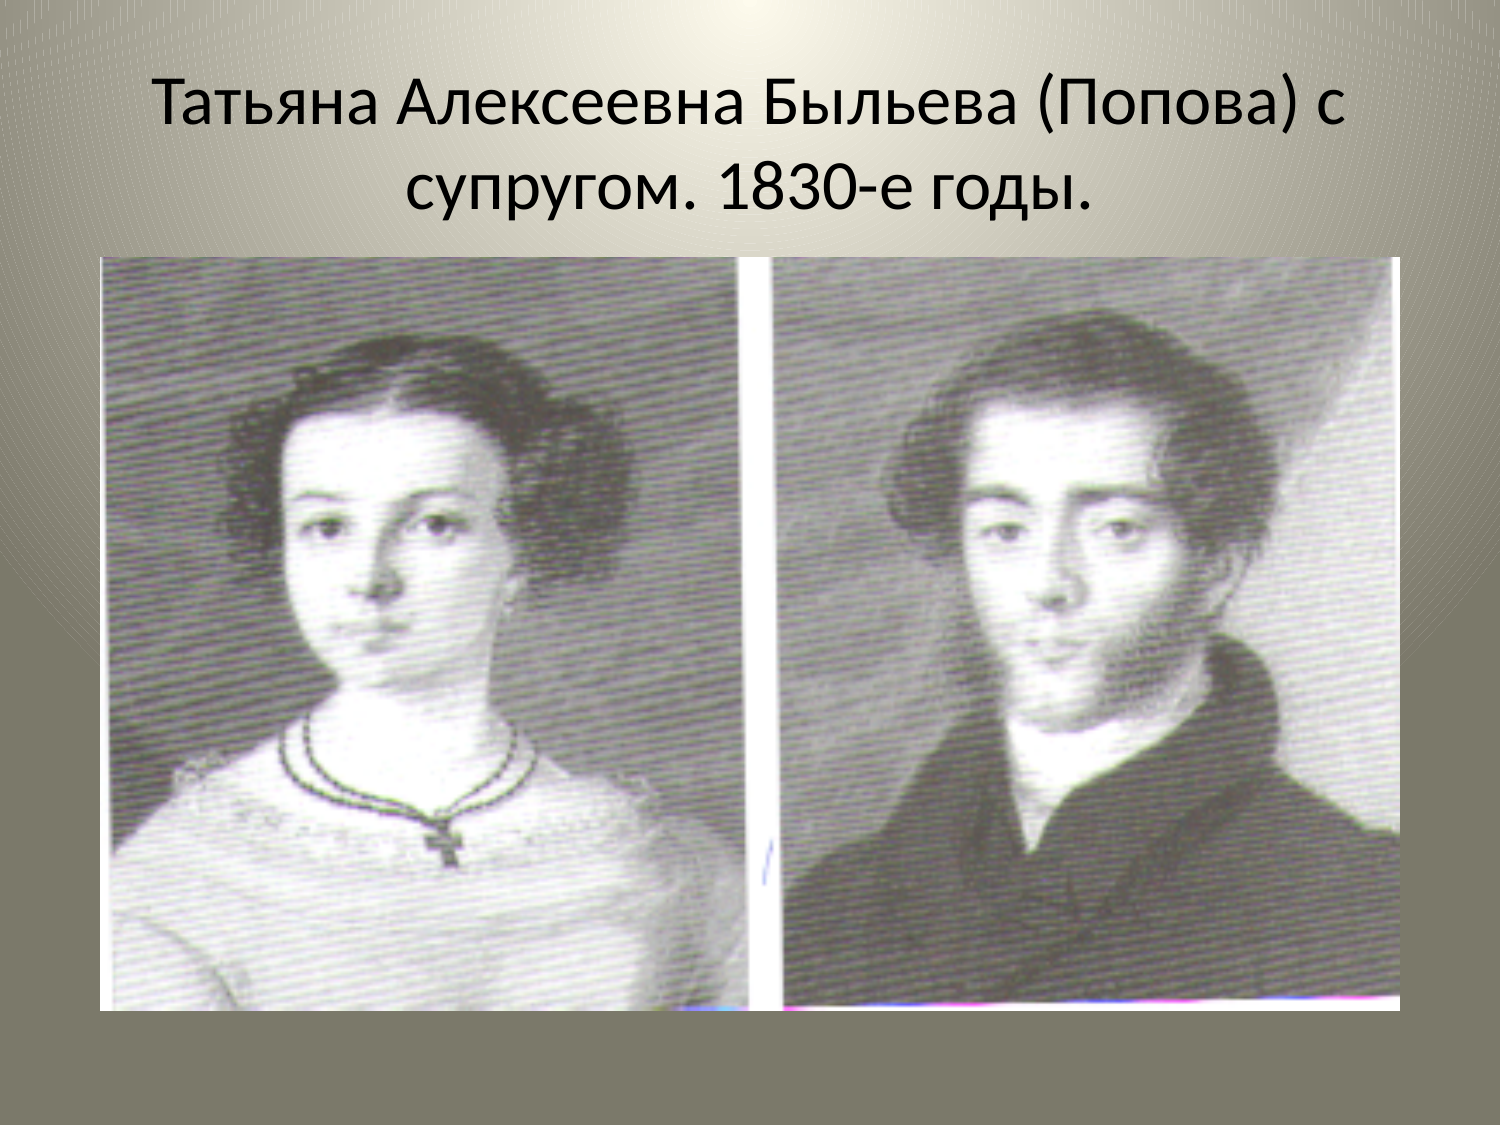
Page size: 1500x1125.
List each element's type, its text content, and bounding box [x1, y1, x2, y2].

title Татьяна Алексеевна Быльева (Попова) с супругом. 1830-е годы. [75, 45, 1425, 233]
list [100, 256, 1400, 1011]
